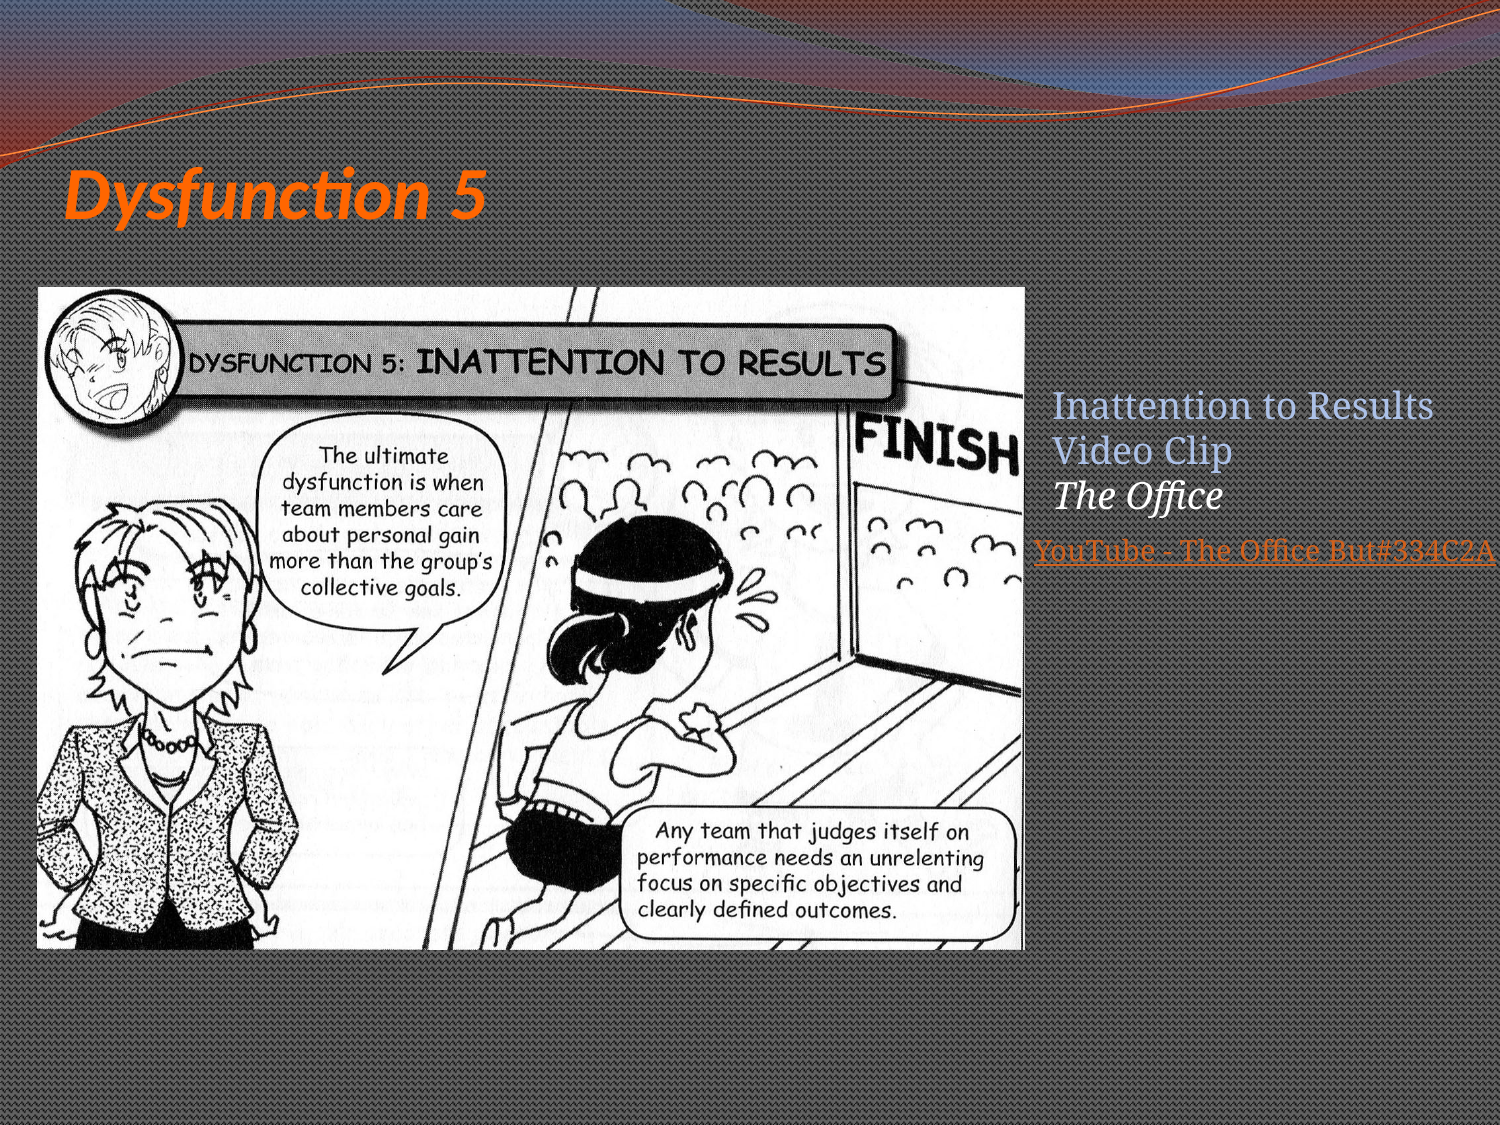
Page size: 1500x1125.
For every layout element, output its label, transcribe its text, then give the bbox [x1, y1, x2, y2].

picture [37, 287, 1026, 951]
text_box YouTube - The Office But#334C2A [1031, 525, 1500, 580]
text_box Inattention to Results Video Clip The Office [1037, 374, 1500, 525]
text_box Dysfunction 5 [49, 137, 503, 286]
